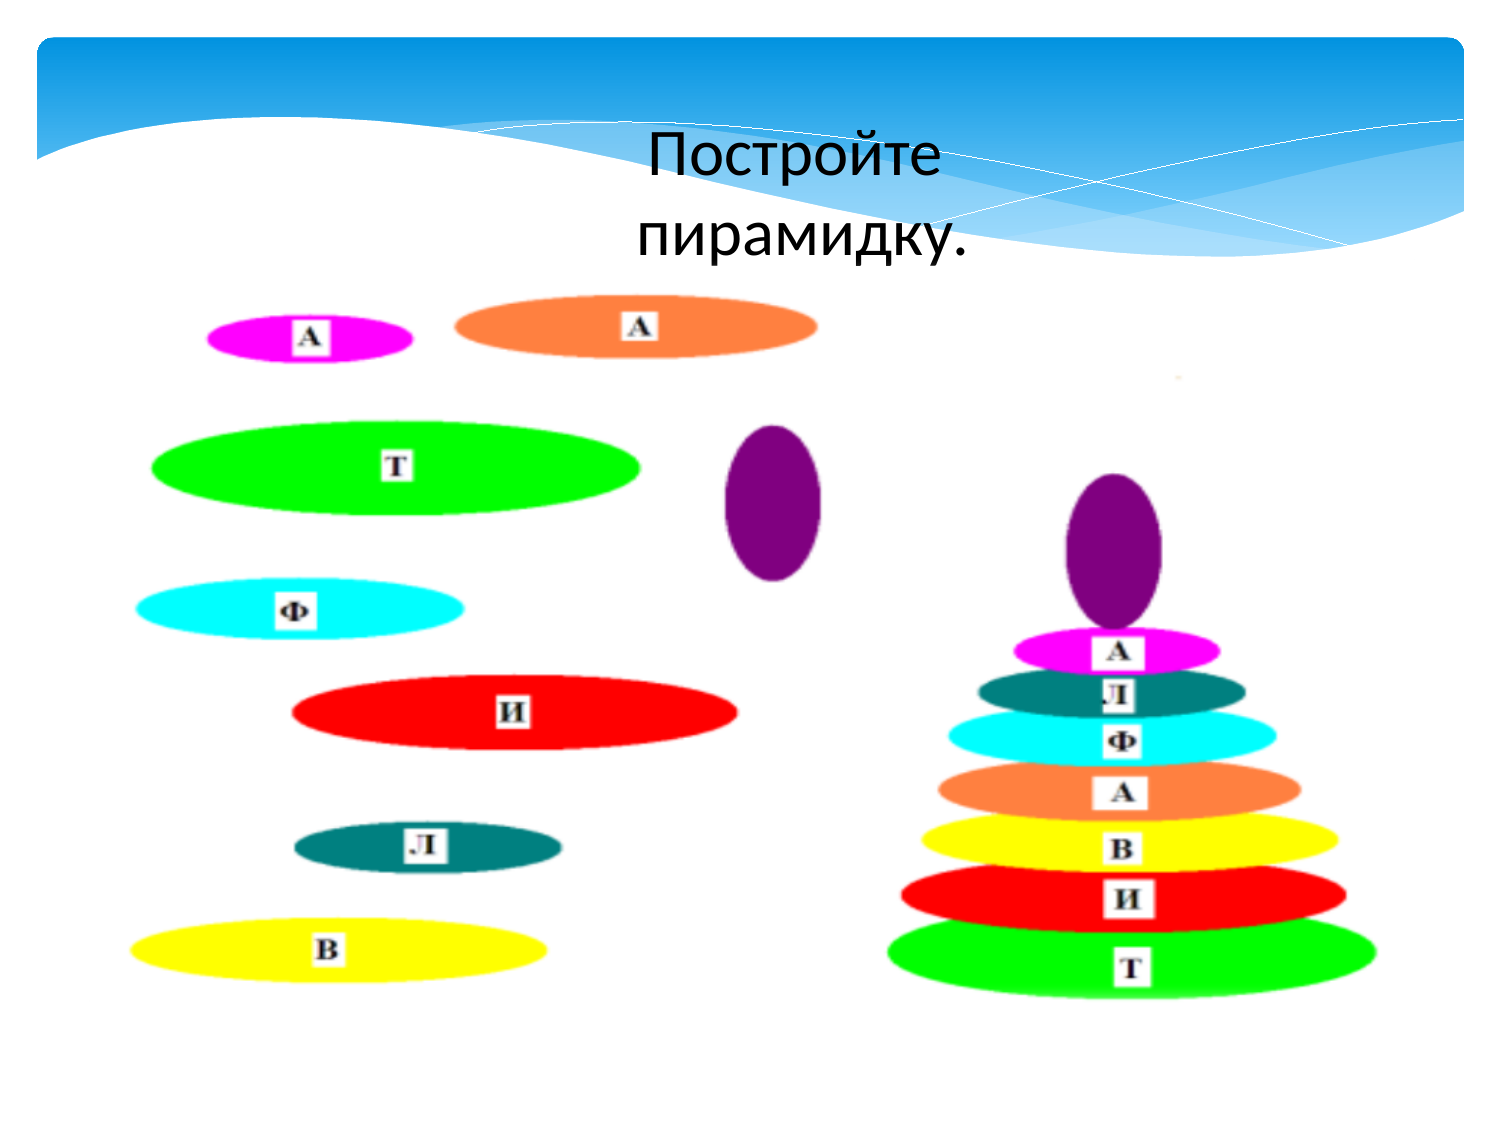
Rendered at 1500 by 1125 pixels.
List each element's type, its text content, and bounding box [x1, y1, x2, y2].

text_box Постройте пирамидку. [301, 101, 1306, 256]
picture [88, 258, 1436, 1024]
